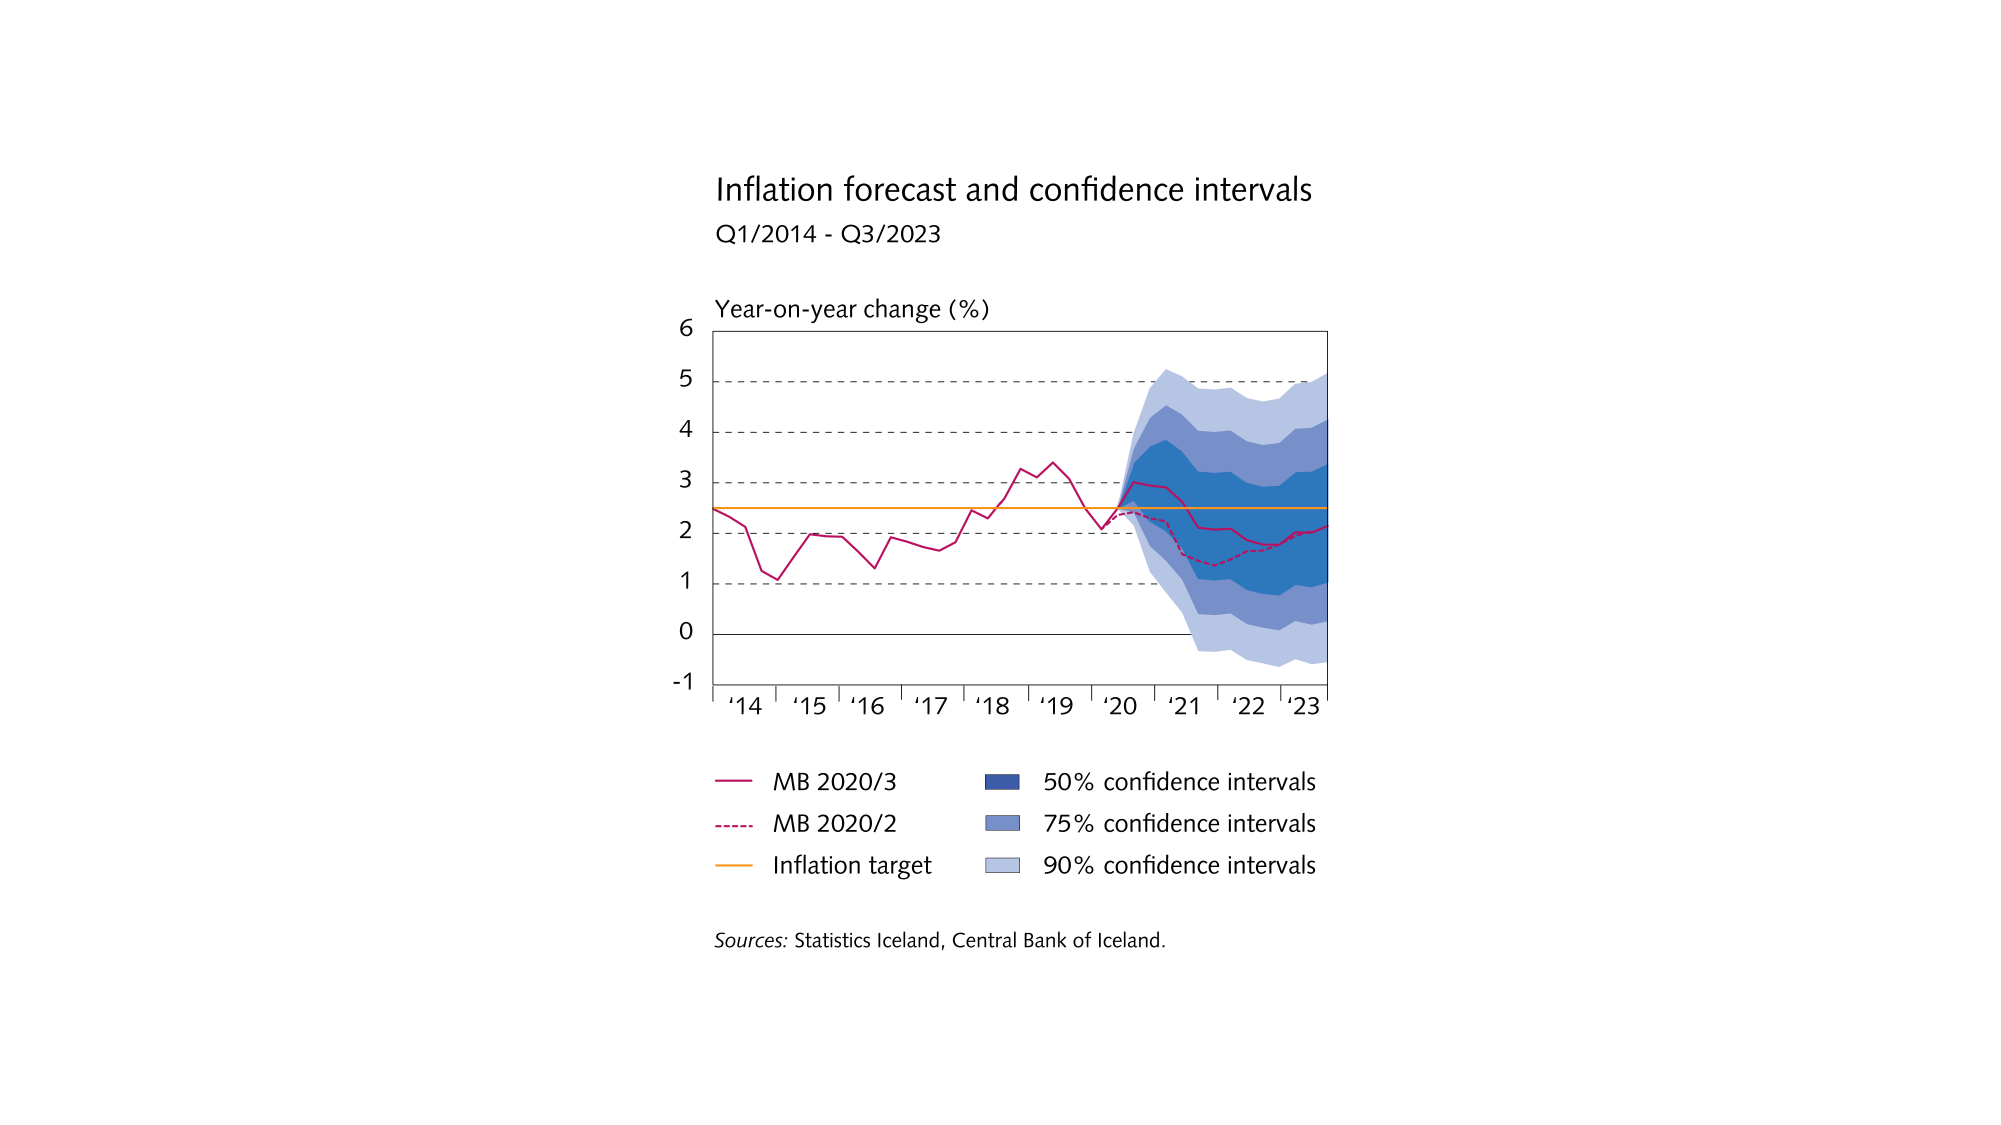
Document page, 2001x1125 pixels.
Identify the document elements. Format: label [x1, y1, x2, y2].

picture [671, 172, 1329, 953]
